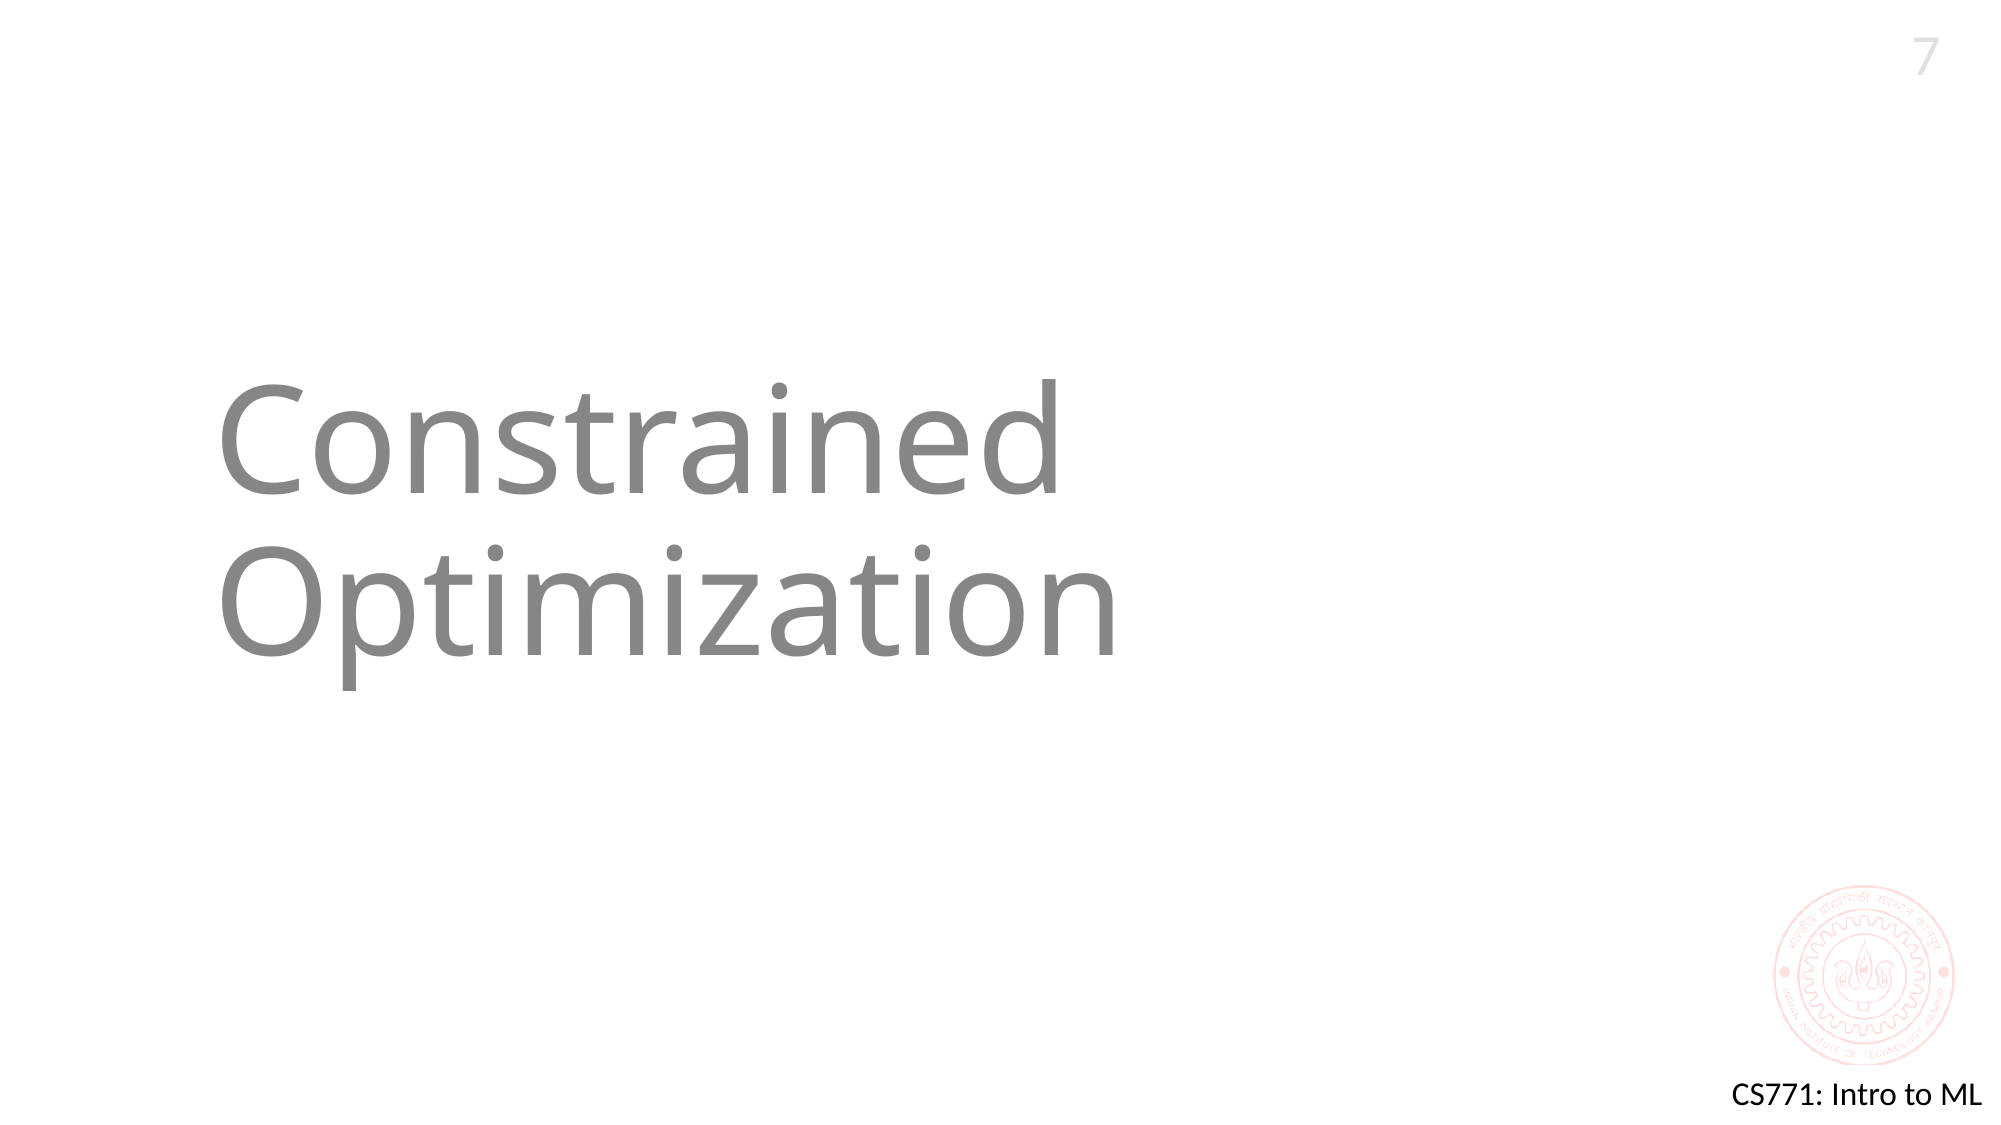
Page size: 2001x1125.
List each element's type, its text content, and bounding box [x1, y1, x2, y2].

title Constrained Optimization [198, 458, 1827, 594]
slide_number 7 [1857, 22, 1957, 83]
